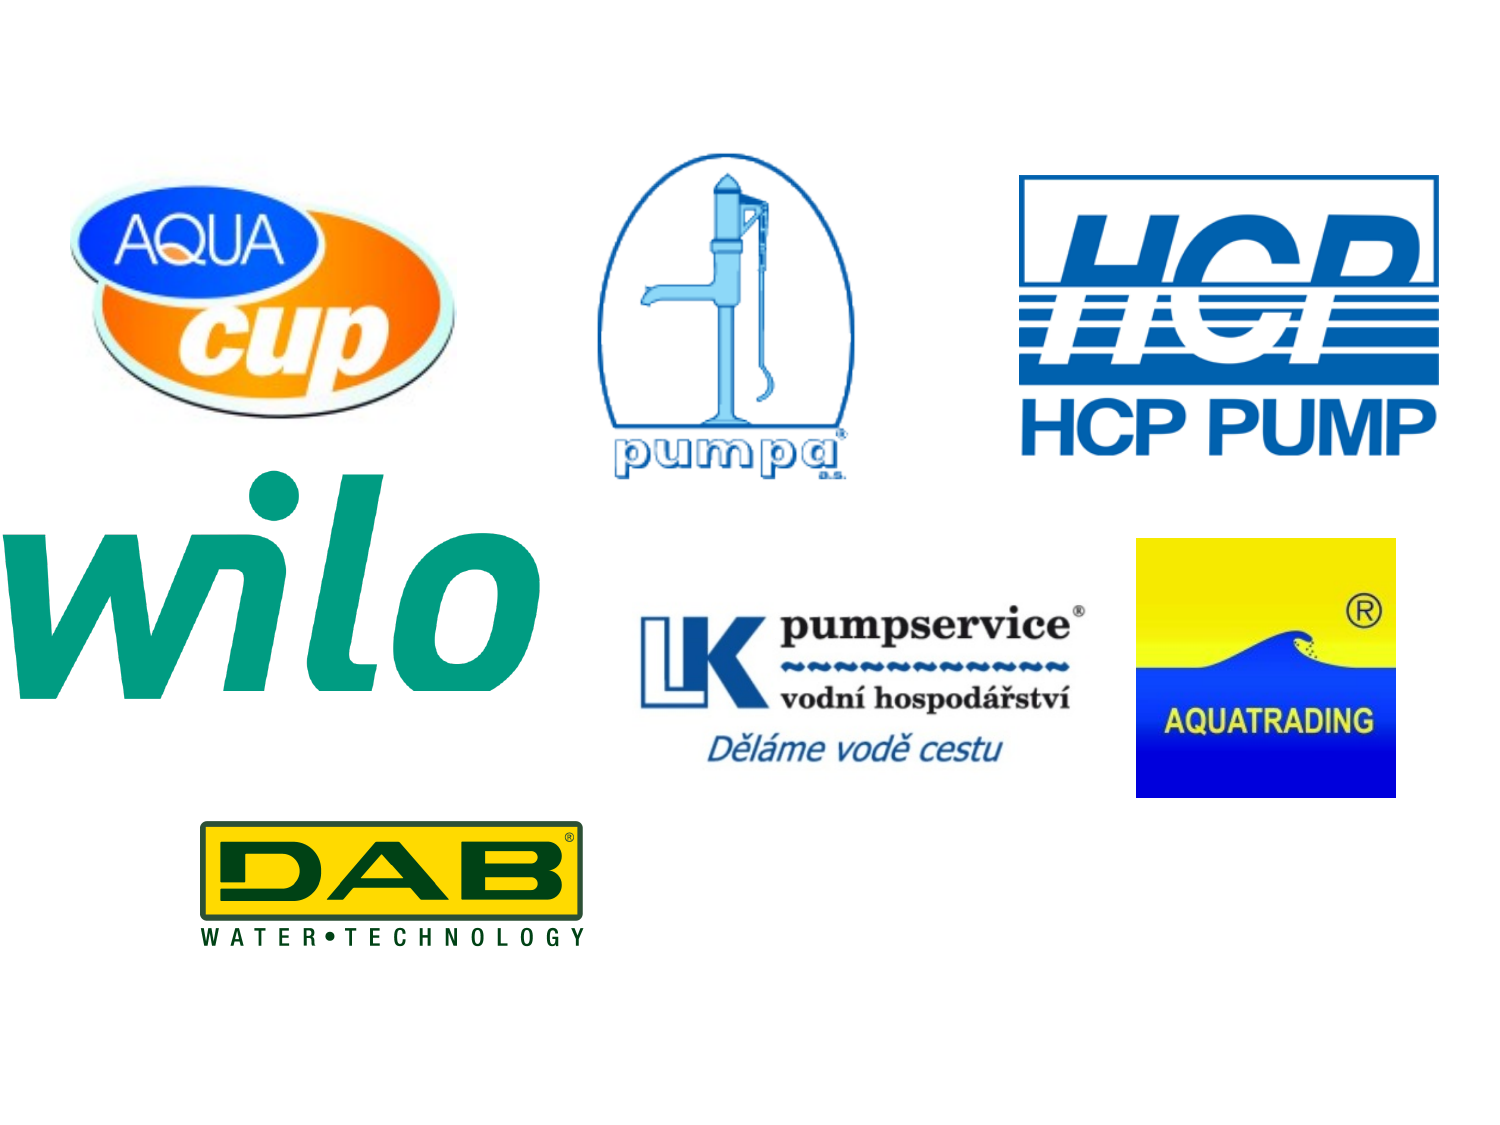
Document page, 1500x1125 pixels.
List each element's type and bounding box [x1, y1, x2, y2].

picture [0, 468, 584, 1076]
picture [597, 550, 1125, 830]
list [70, 93, 458, 467]
picture [1136, 538, 1396, 798]
picture [1019, 175, 1440, 465]
picture [585, 128, 864, 493]
